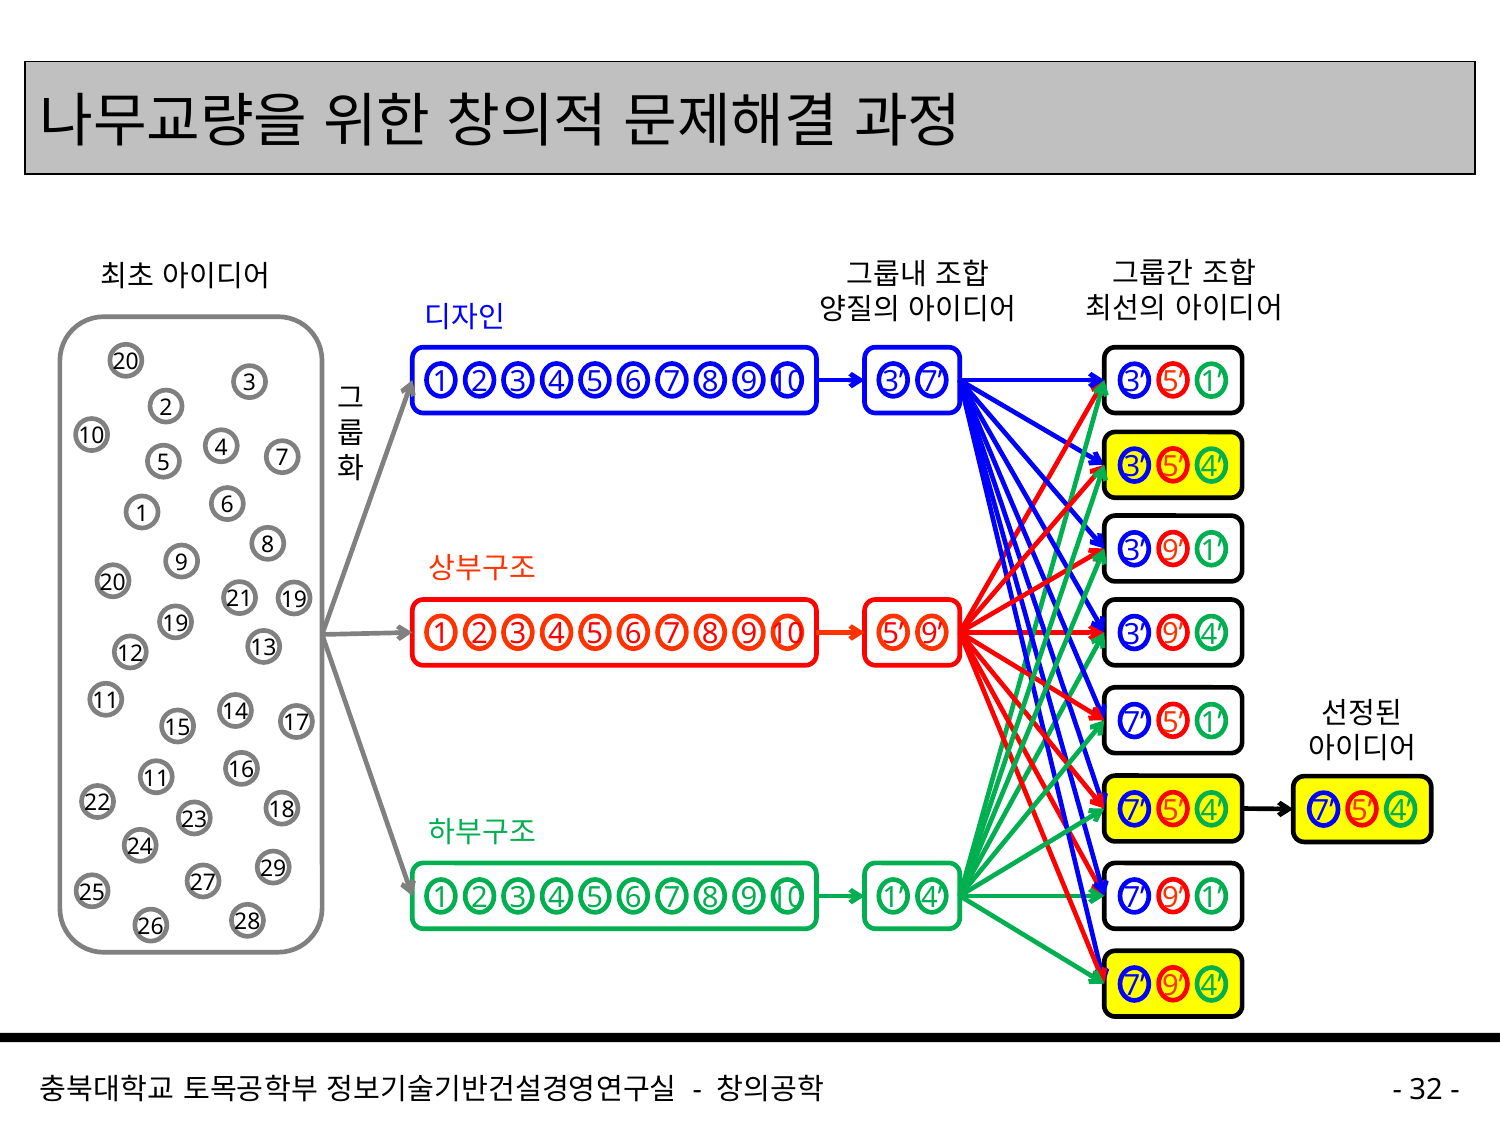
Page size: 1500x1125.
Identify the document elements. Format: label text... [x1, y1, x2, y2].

text_box 26 [134, 909, 167, 942]
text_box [321, 634, 413, 897]
text_box 27 [187, 864, 220, 897]
text_box 그 룹 화 [322, 371, 380, 378]
text_box 20 [96, 564, 130, 597]
text_box 6 [211, 487, 244, 520]
text_box 5 [147, 445, 180, 478]
text_box 1 [126, 495, 159, 529]
text_box 19 [159, 605, 192, 638]
text_box [59, 316, 323, 953]
text_box 9 [165, 545, 198, 578]
text_box 28 [231, 904, 264, 937]
text_box 7 [266, 440, 299, 473]
text_box 3 [233, 365, 266, 398]
text_box 11 [89, 683, 122, 716]
text_box 13 [247, 630, 280, 663]
text_box 16 [225, 752, 258, 785]
text_box 2 [150, 390, 183, 423]
text_box 29 [257, 851, 290, 884]
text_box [321, 379, 413, 632]
text_box 11 [140, 760, 173, 793]
text_box 19 [278, 581, 311, 614]
text_box 21 [223, 581, 256, 614]
text_box 최초 아이디어 [85, 250, 286, 300]
text_box 10 [75, 418, 108, 451]
text_box 18 [265, 792, 298, 825]
text_box 4 [205, 429, 238, 462]
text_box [410, 247, 1432, 1017]
text_box 12 [114, 635, 147, 668]
text_box 20 [109, 344, 142, 377]
text_box 22 [81, 785, 114, 818]
text_box 나무교량을 위한 창의적 문제해결 과정 [24, 61, 1475, 174]
text_box 24 [124, 829, 157, 862]
slide_number - 32 - [1224, 1062, 1476, 1101]
text_box 14 [219, 694, 252, 727]
text_box 17 [280, 705, 313, 738]
text_box 23 [178, 801, 211, 834]
text_box 25 [76, 874, 109, 907]
text_box 15 [161, 709, 194, 743]
footer 충북대학교 토목공학부 정보기술기반건설경영연구실 - 창의공학 [24, 1062, 1201, 1101]
text_box 8 [251, 527, 284, 560]
